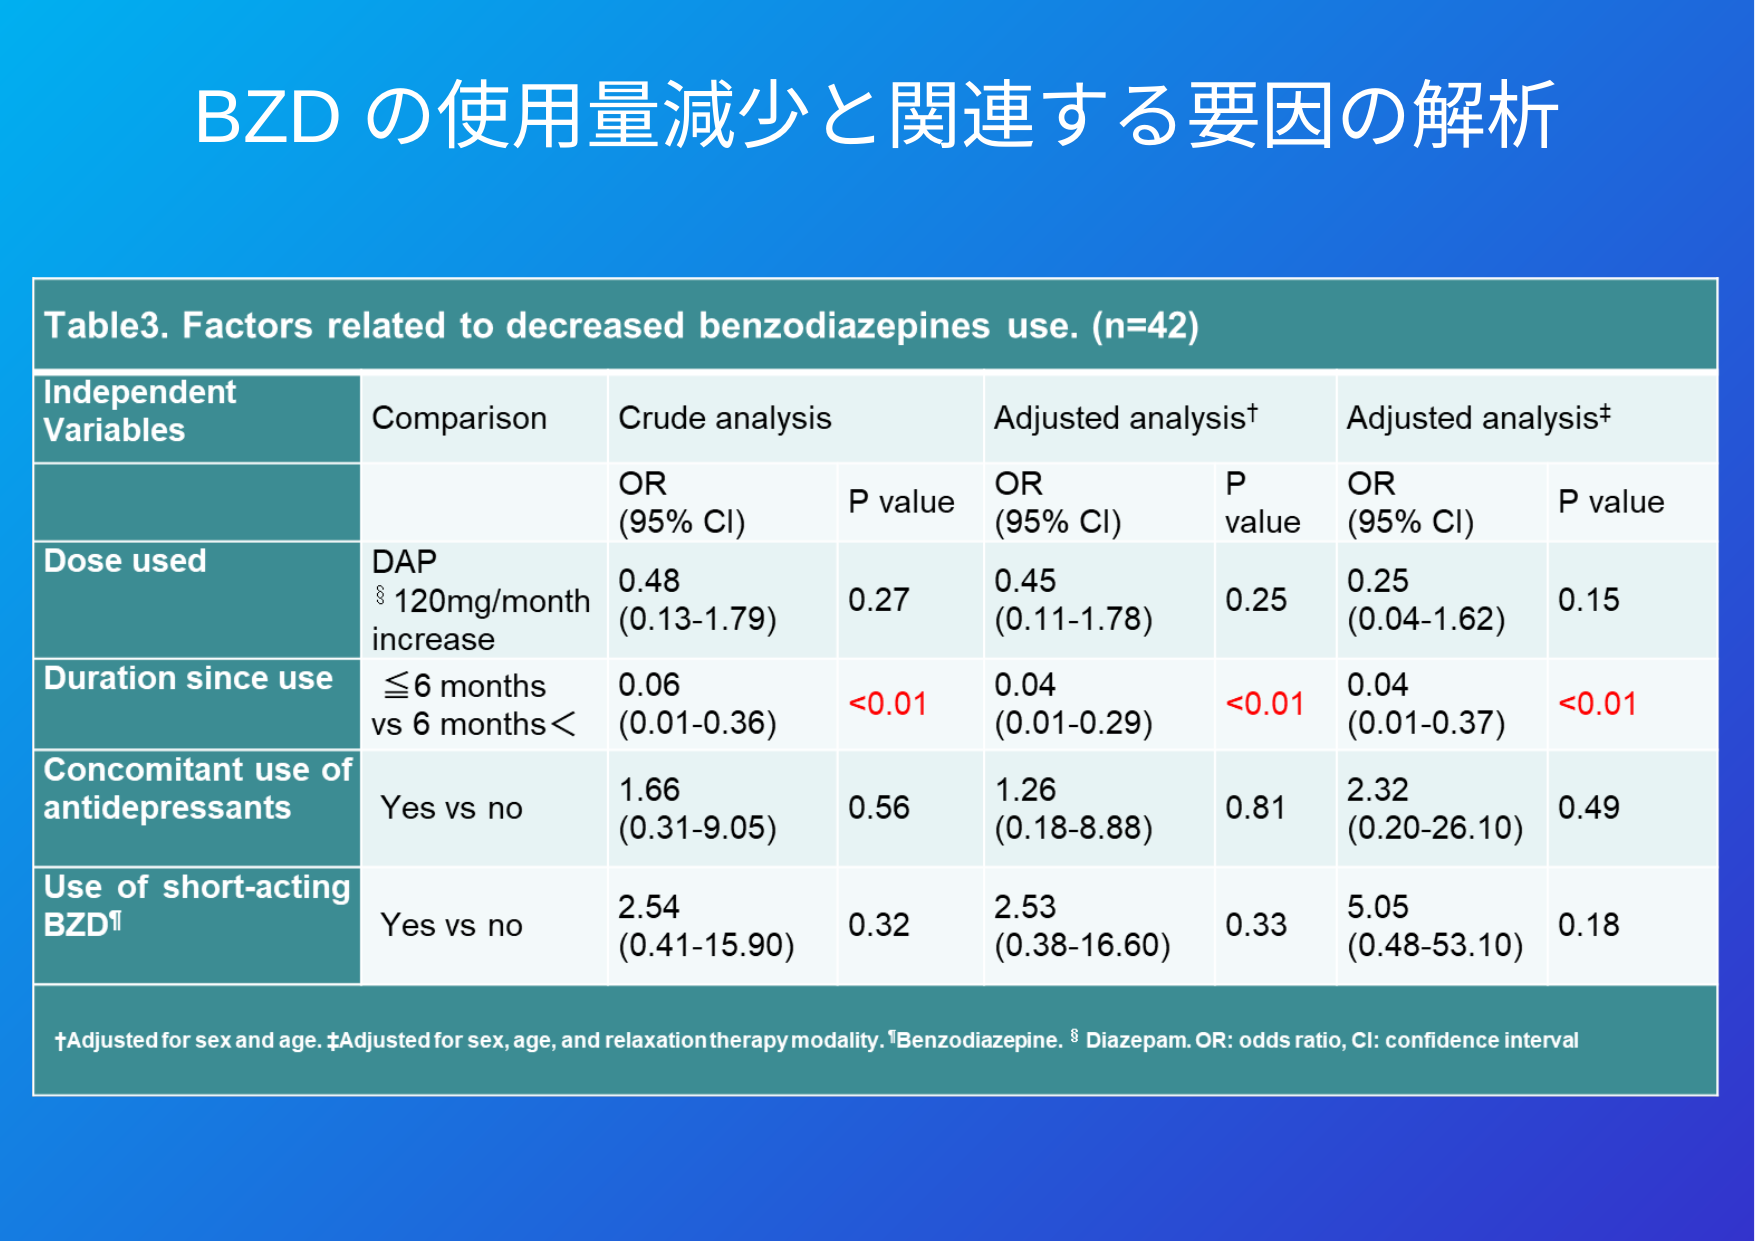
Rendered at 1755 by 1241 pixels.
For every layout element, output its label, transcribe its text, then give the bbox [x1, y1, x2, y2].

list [31, 277, 1723, 1098]
title BZDの使用量減少と関連する要因の解析 [131, 8, 1623, 216]
